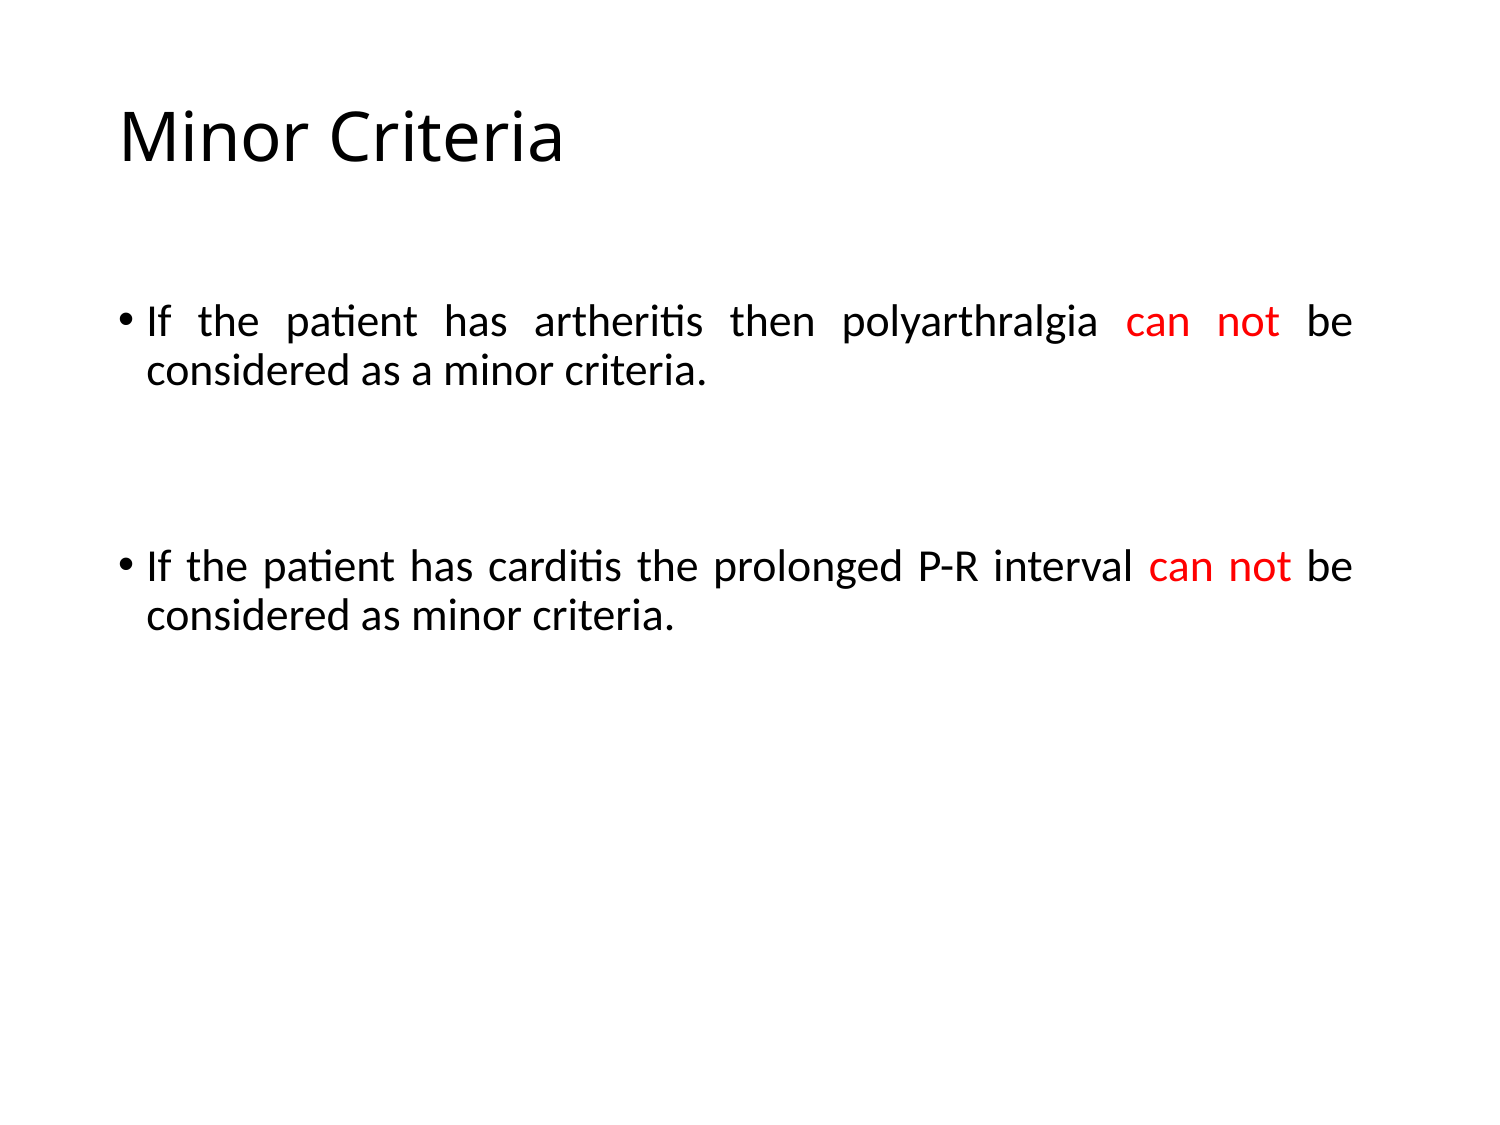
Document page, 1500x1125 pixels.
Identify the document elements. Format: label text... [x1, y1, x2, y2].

list If the patient has artheritis then polyarthralgia can not be considered as a minor criteria. If the patient has carditis the prolonged P-R interval can not be considered as minor criteria. [103, 218, 1369, 768]
title Minor Criteria [103, 59, 1397, 219]
